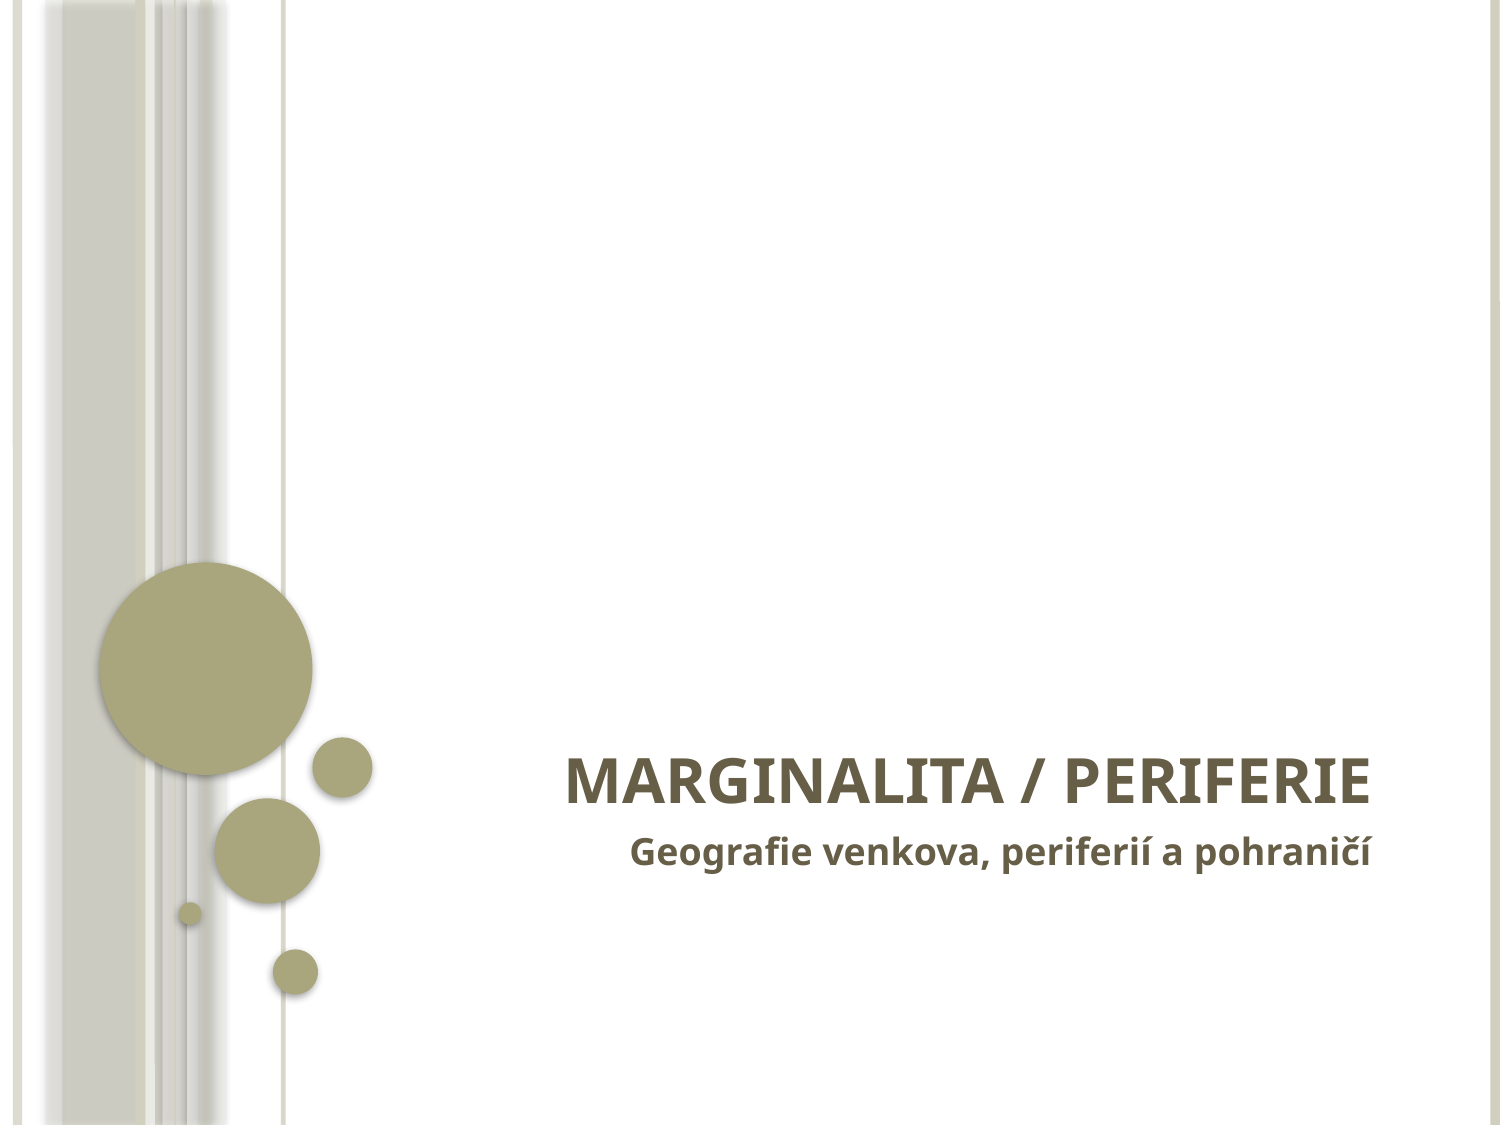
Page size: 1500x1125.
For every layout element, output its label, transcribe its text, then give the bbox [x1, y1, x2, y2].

title Marginalita / periferie [375, 512, 1388, 820]
subtitle Geografie venkova, periferií a pohraničí [375, 820, 1388, 1046]
